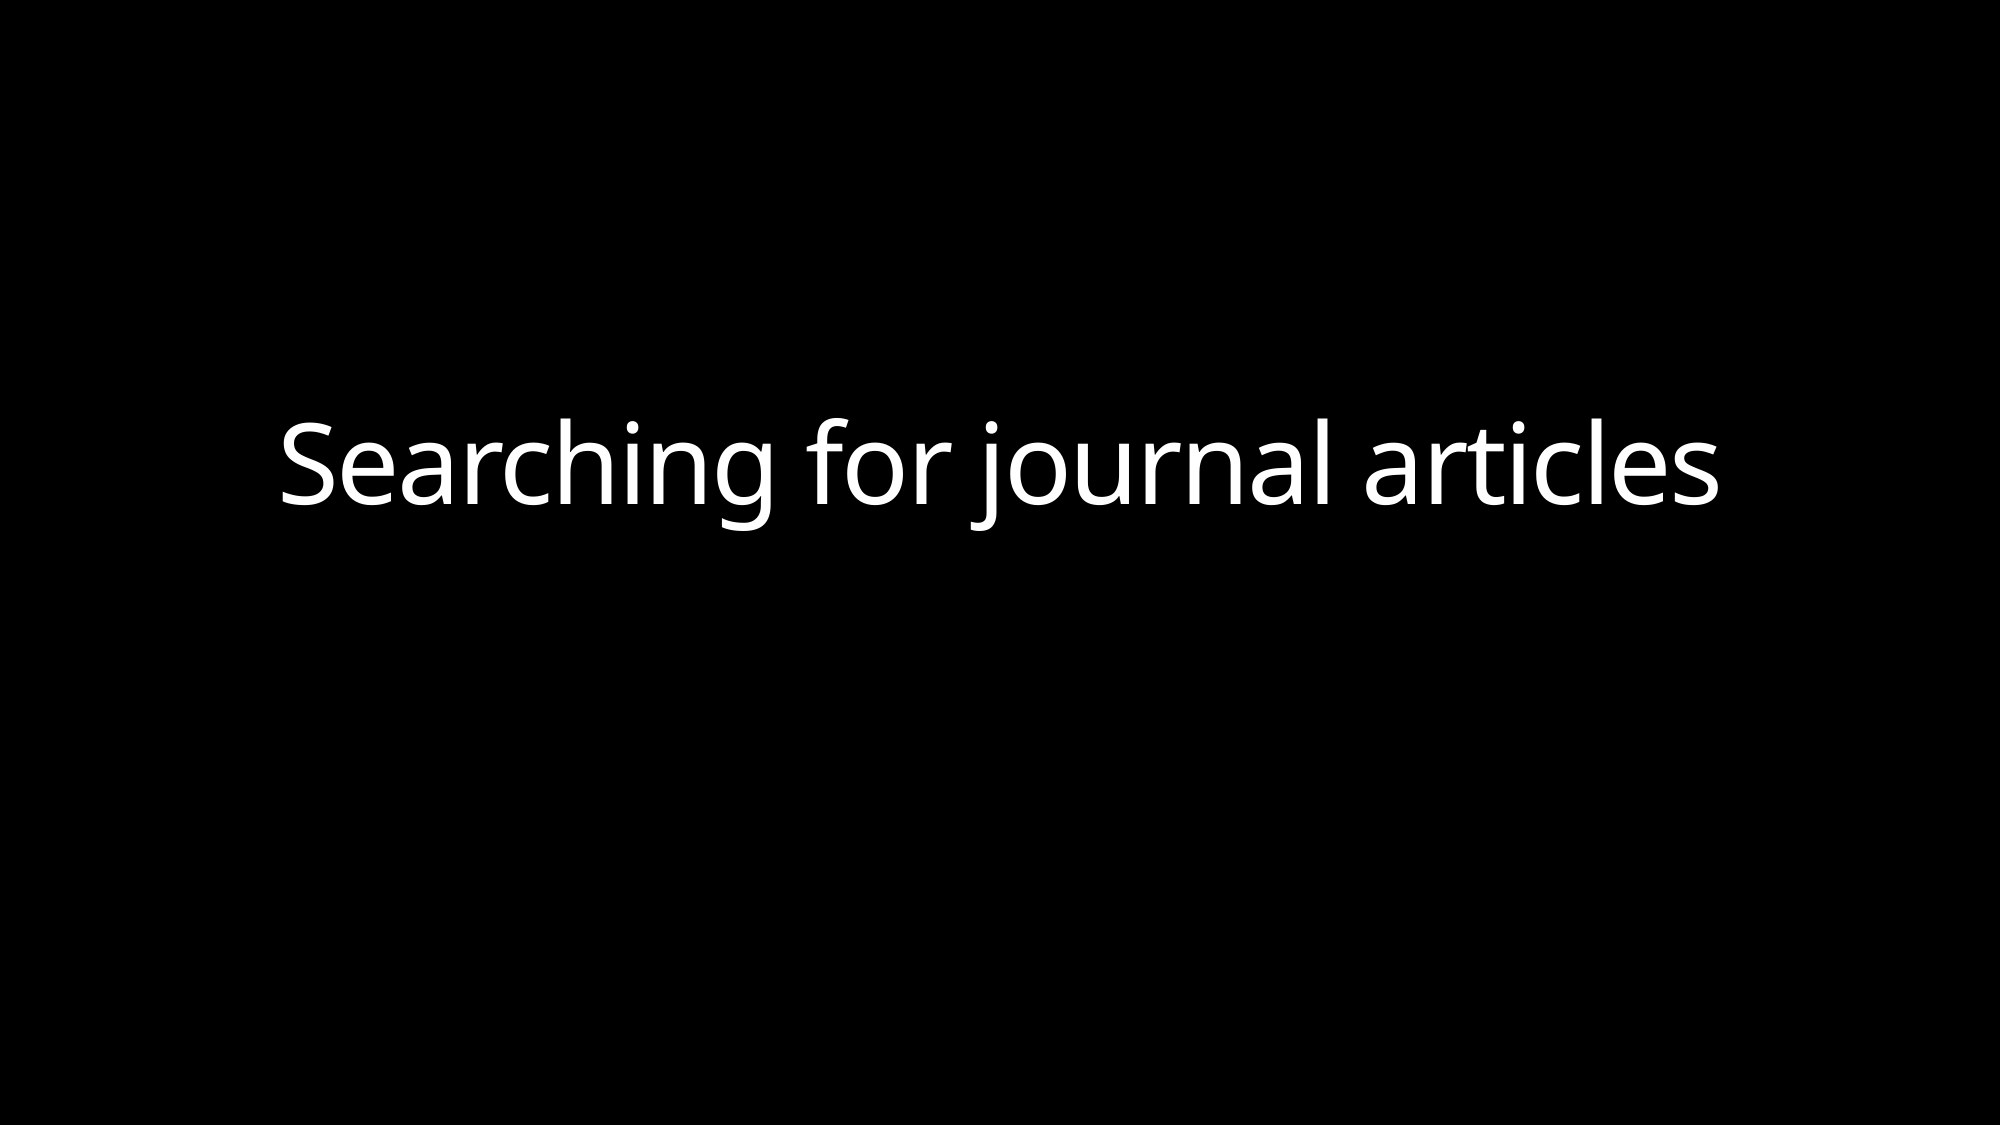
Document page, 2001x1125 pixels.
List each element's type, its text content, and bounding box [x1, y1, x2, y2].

title Searching for journal articles [117, 334, 1885, 607]
